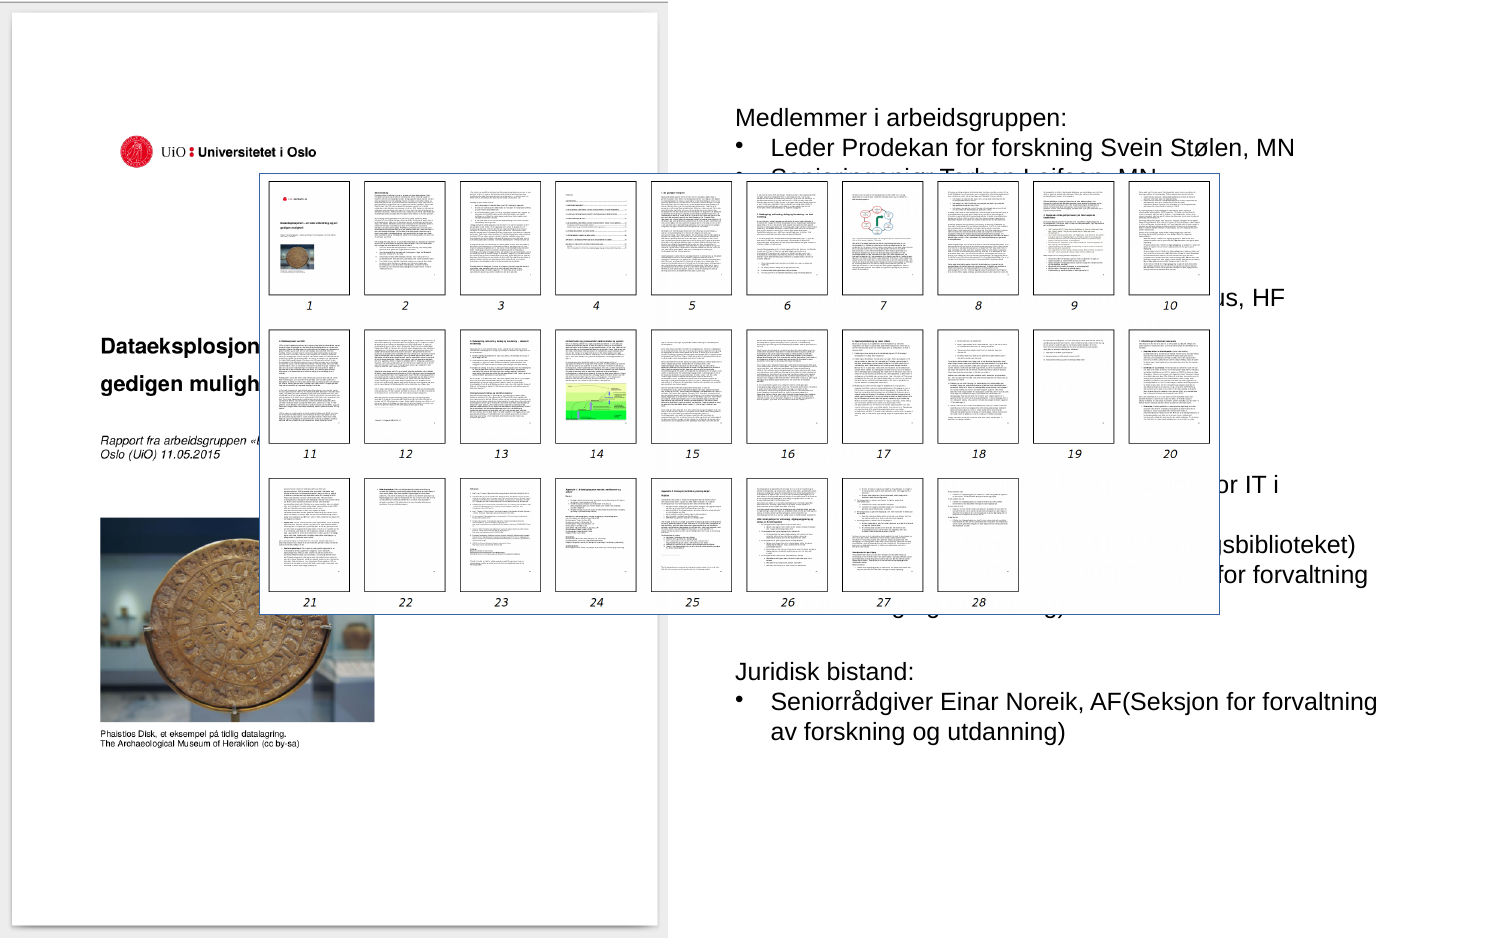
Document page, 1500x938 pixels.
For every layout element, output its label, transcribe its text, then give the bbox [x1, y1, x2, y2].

picture [0, 1, 1220, 938]
text_box Medlemmer i arbeidsgruppen: Leder Prodekan for forskning Svein Stølen, MN Senioringeniør Torben Leifsen, MN Førsteamanuensis Tor Endestad, SV Senioringeniør Torgeir Christiansen, UV Overingeniør Tore Miøen, OD Instituttleder Alexander Refsum Jensenius, HF Senioringeniør Espen Uleberg, KHM Forskningssjef Fridtjof Mehlum, NHM Rådgiver Katrine Ore, MED Sekretariat: Seksjonssjef Hans Eide, USIT(Seksjon for IT i forskning) Hovedbibliotekar Live Kvale, UB(Realfagsbiblioteket) Rådgiver Margaret Fotland, AF(Seksjon for forvaltning av forskning og utdanning) Juridisk bistand: Seniorrådgiver Einar Noreik, AF(Seksjon for forvaltning av forskning og utdanning) [720, 94, 1406, 721]
